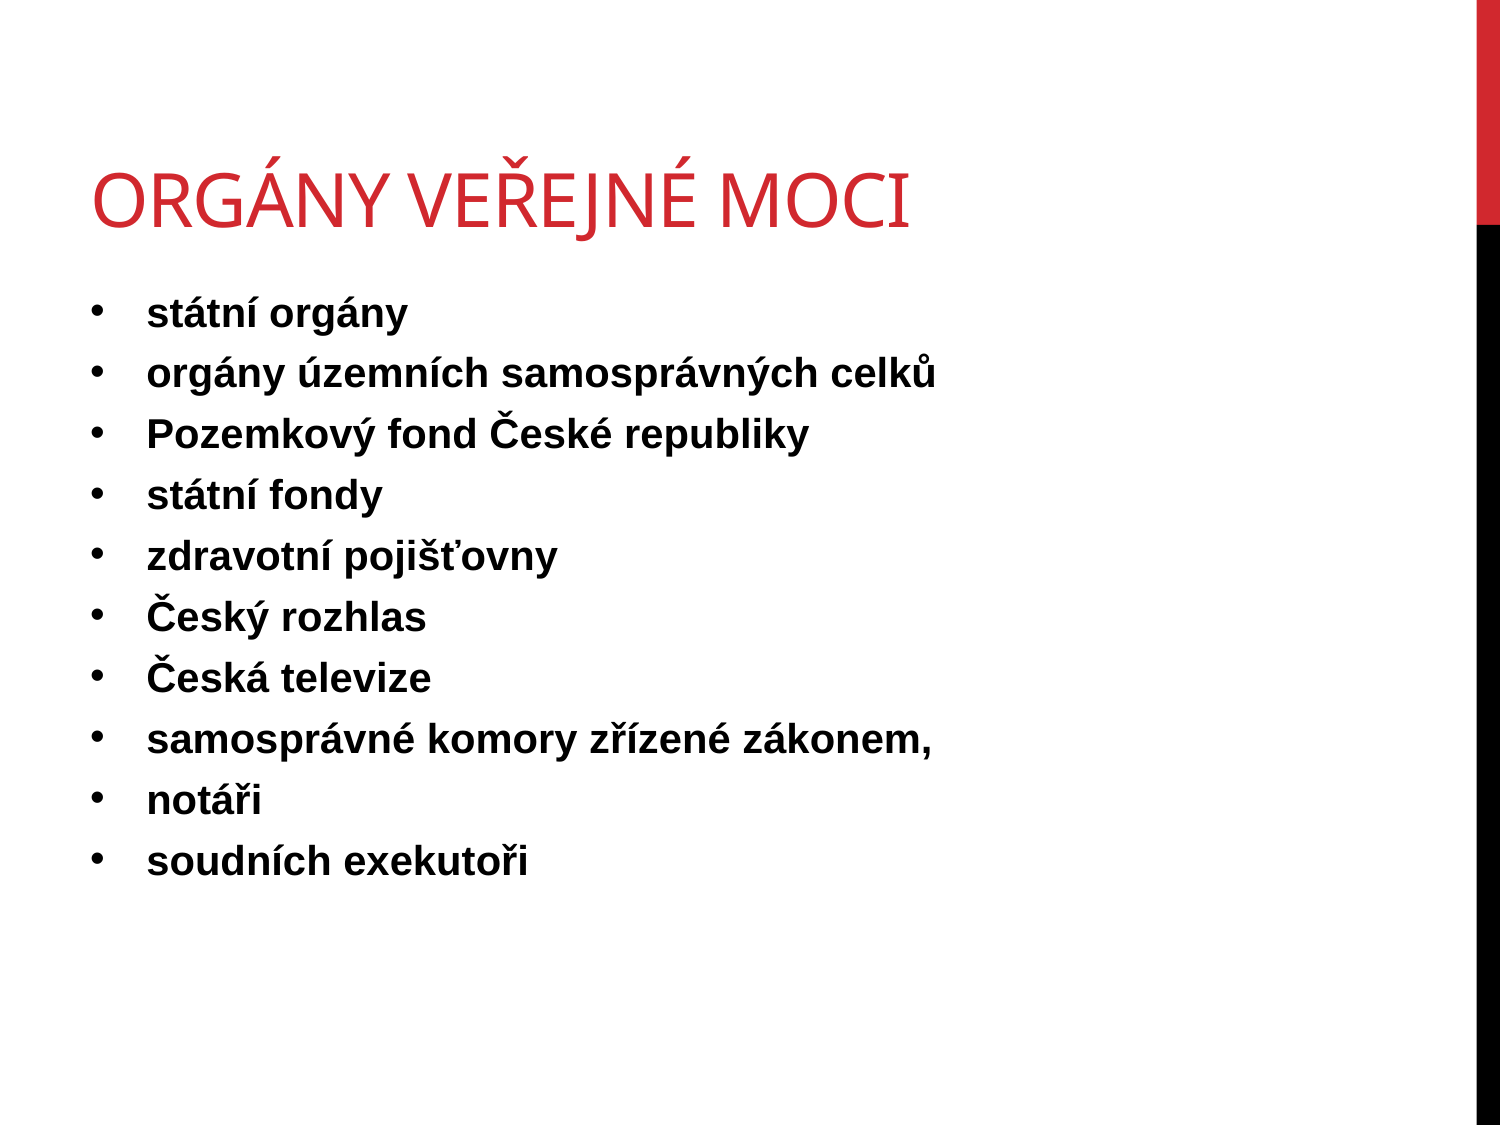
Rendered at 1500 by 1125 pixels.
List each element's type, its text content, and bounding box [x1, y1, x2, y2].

list státní orgány orgány územních samosprávných celků Pozemkový fond České republiky státní fondy zdravotní pojišťovny Český rozhlas Česká televize samosprávné komory zřízené zákonem, notáři soudních exekutoři [75, 287, 1325, 1005]
title Orgány veřejné moci [75, 25, 1025, 250]
